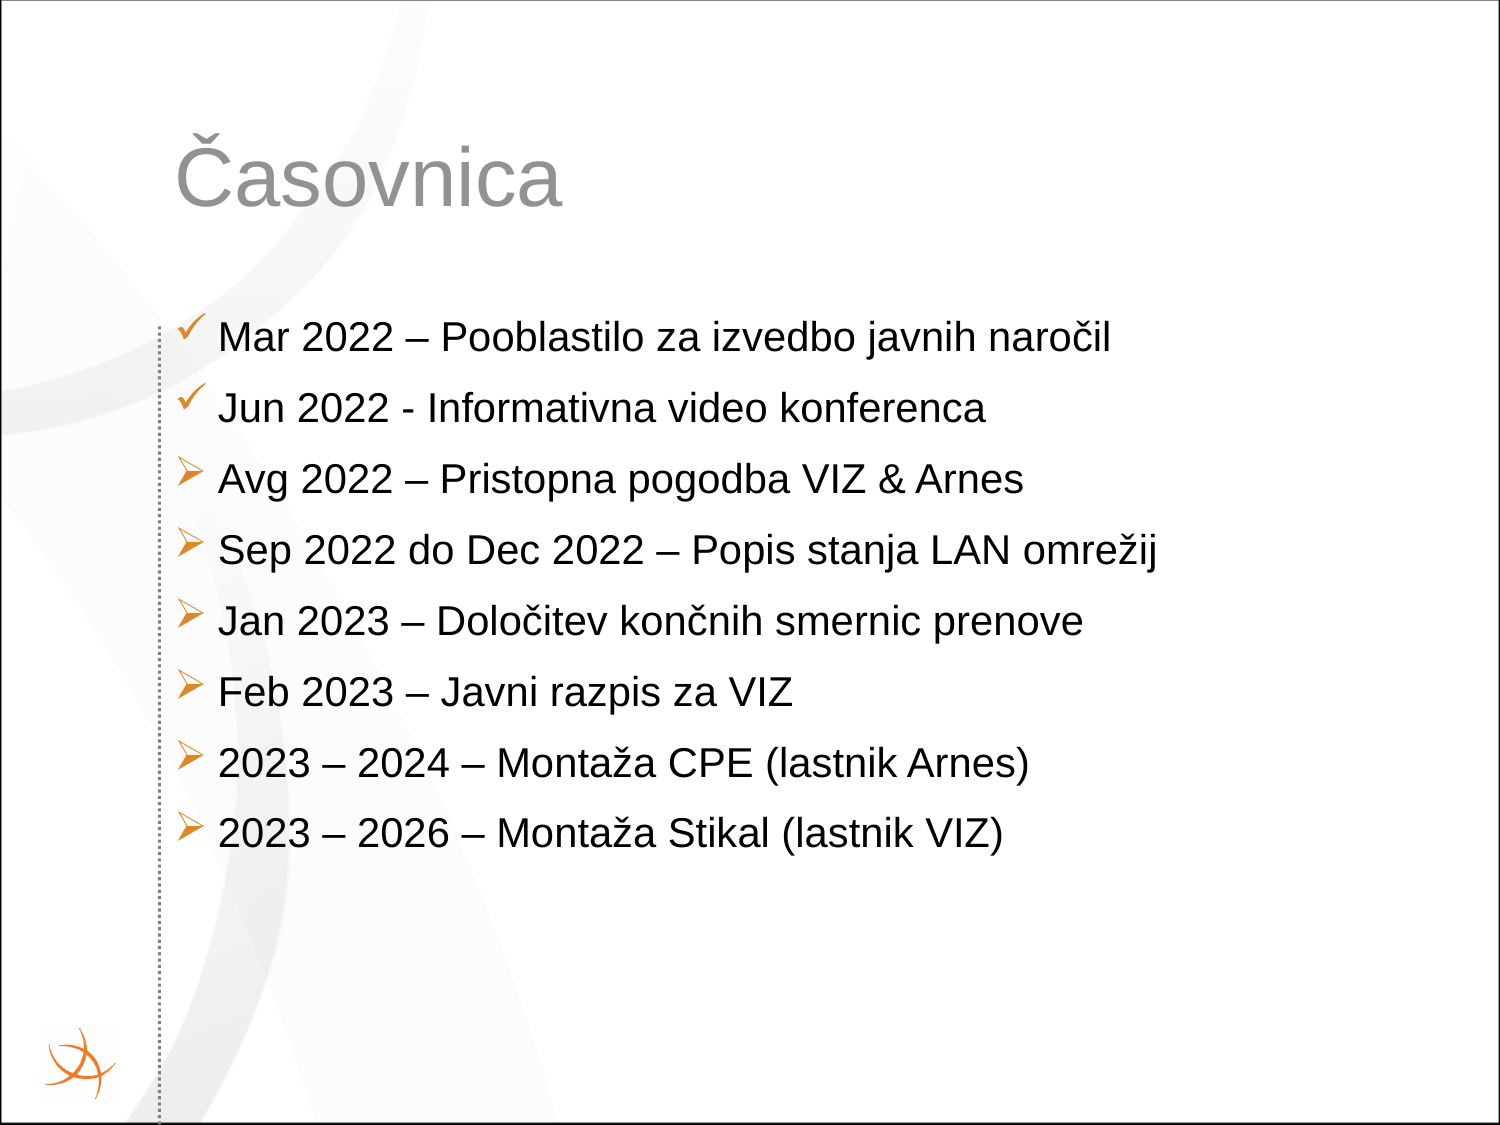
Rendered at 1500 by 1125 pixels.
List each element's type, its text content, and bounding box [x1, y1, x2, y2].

list Mar 2022 – Pooblastilo za izvedbo javnih naročil Jun 2022 - Informativna video konferenca Avg 2022 – Pristopna pogodba VIZ & Arnes Sep 2022 do Dec 2022 – Popis stanja LAN omrežij Jan 2023 – Določitev končnih smernic prenove Feb 2023 – Javni razpis za VIZ 2023 – 2024 – Montaža CPE (lastnik Arnes) 2023 – 2026 – Montaža Stikal (lastnik VIZ) [159, 302, 1400, 1006]
title Časovnica [159, 79, 1451, 268]
picture [0, 0, 1500, 1125]
